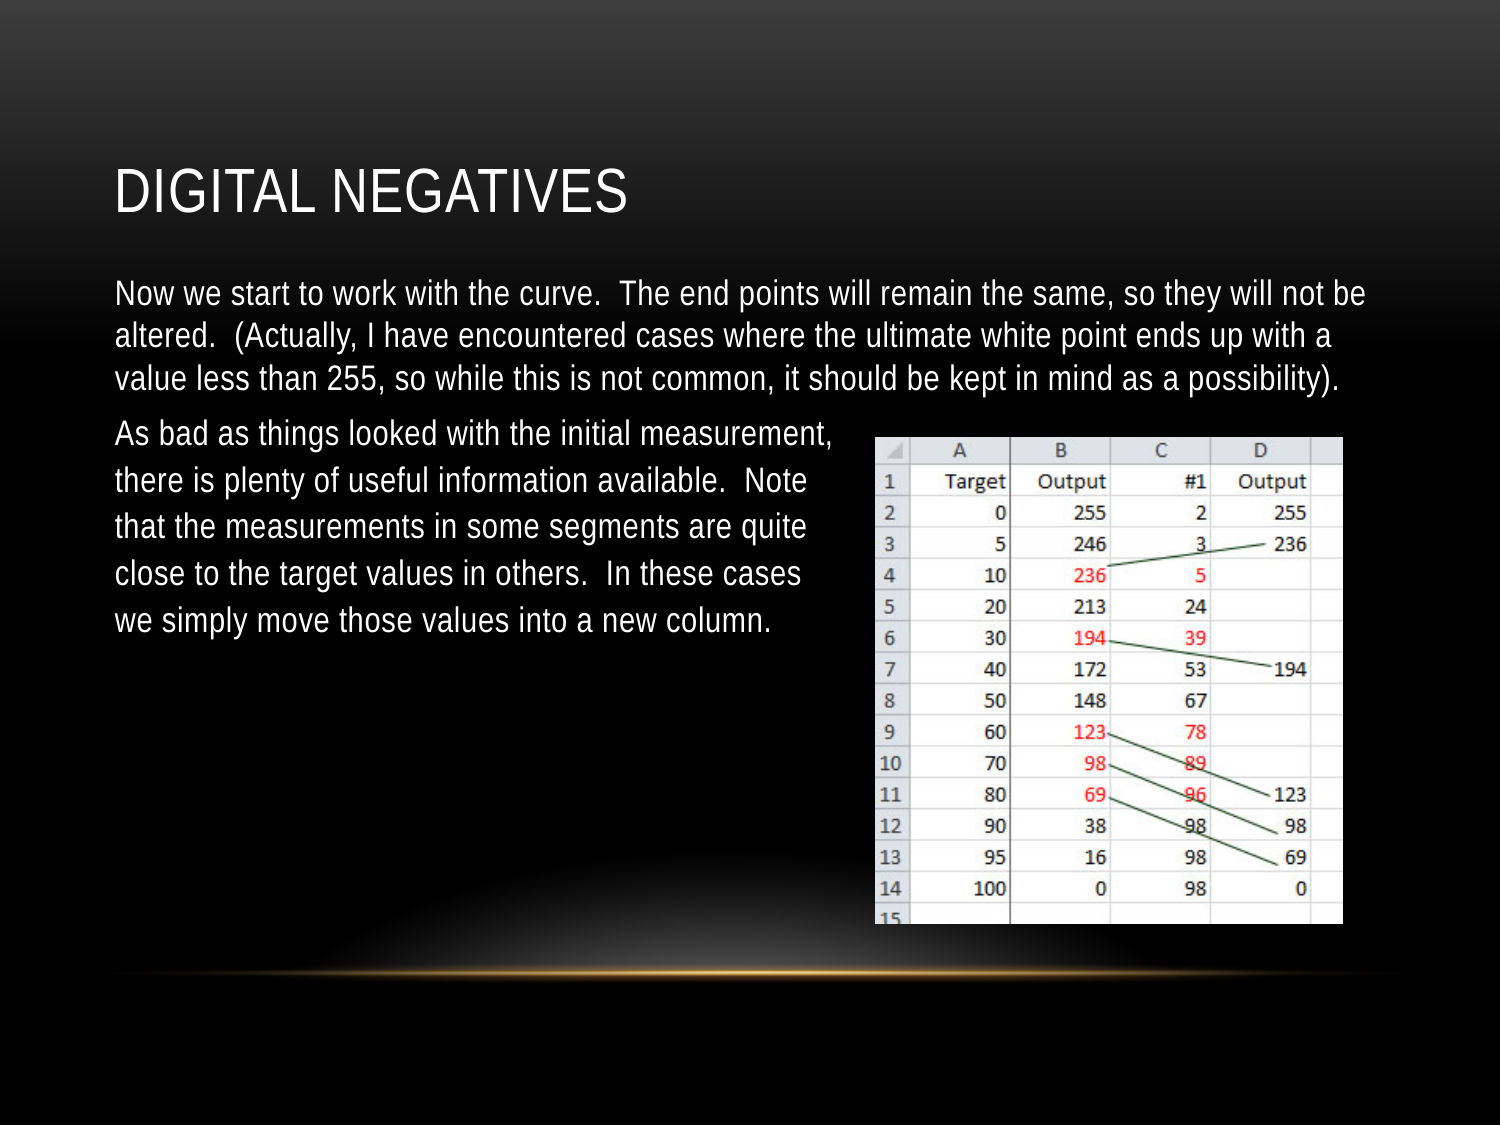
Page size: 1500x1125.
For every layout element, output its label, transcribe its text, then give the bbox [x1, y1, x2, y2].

picture [0, 0, 1500, 1125]
title Digital Negatives [99, 45, 1400, 233]
list Now we start to work with the curve. The end points will remain the same, so they will not be altered. (Actually, I have encountered cases where the ultimate white point ends up with a value less than 255, so while this is not common, it should be kept in mind as a possibility). As bad as things looked with the initial measurement, there is plenty of useful information available. Note that the measurements in some segments are quite close to the target values in others. In these cases we simply move those values into a new column. [99, 262, 1400, 938]
